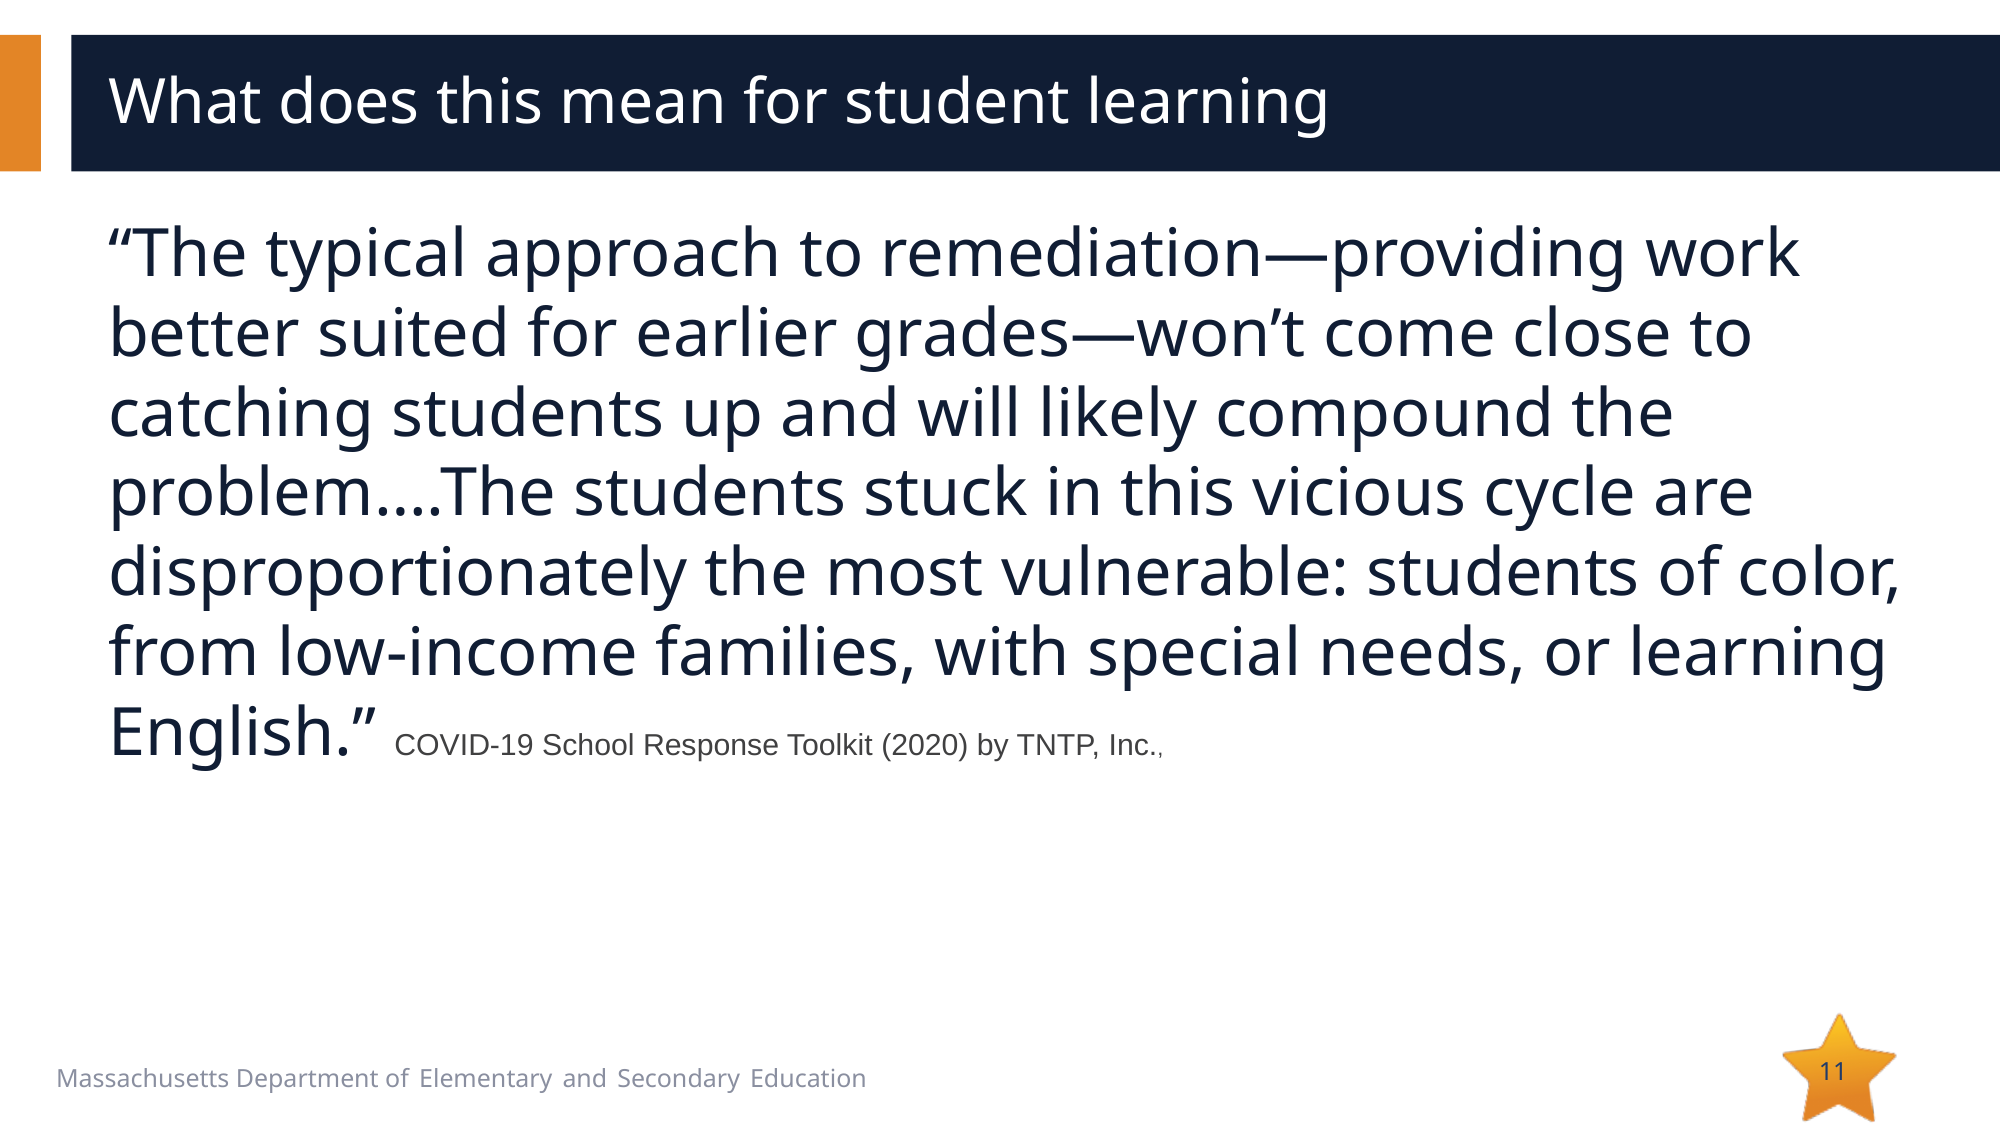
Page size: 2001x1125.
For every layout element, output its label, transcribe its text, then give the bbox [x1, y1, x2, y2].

picture [1775, 1031, 1909, 1125]
slide_number 11 [1412, 1042, 1863, 1103]
title What does this mean for student learning [93, 47, 1959, 159]
list “The typical approach to remediation—providing work better suited for earlier grades—won’t come close to catching students up and will likely compound the problem….The students stuck in this vicious cycle are disproportionately the most vulnerable: students of color, from low-income families, with special needs, or learning English.” COVID-19 School Response Toolkit (2020) by TNTP, Inc., [93, 201, 1959, 1031]
